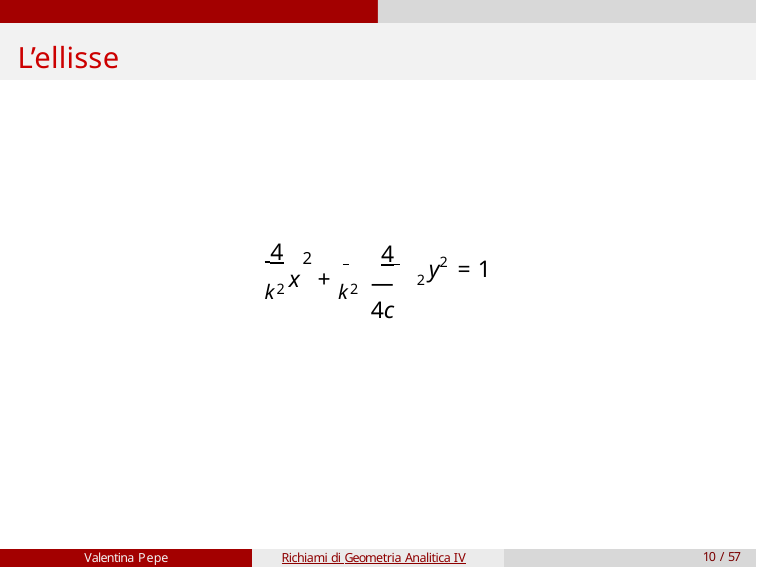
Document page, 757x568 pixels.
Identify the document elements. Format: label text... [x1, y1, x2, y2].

text_box 4 [262, 237, 284, 252]
text_box 2 [300, 248, 314, 269]
text_box — 4c [368, 268, 418, 324]
text_box 2 y = 1 [414, 252, 496, 289]
text_box [0, 548, 251, 567]
title L’ellisse [15, 39, 741, 134]
slide_number Valentina Pepe [82, 549, 170, 568]
text_box 10 / 57 [700, 549, 747, 565]
text_box [503, 548, 756, 567]
text_box 4 2 [340, 237, 454, 270]
footer Richiami di Geometria Analitica IV [279, 549, 477, 568]
text_box [251, 548, 503, 567]
text_box k2 x + k2 [262, 252, 367, 304]
